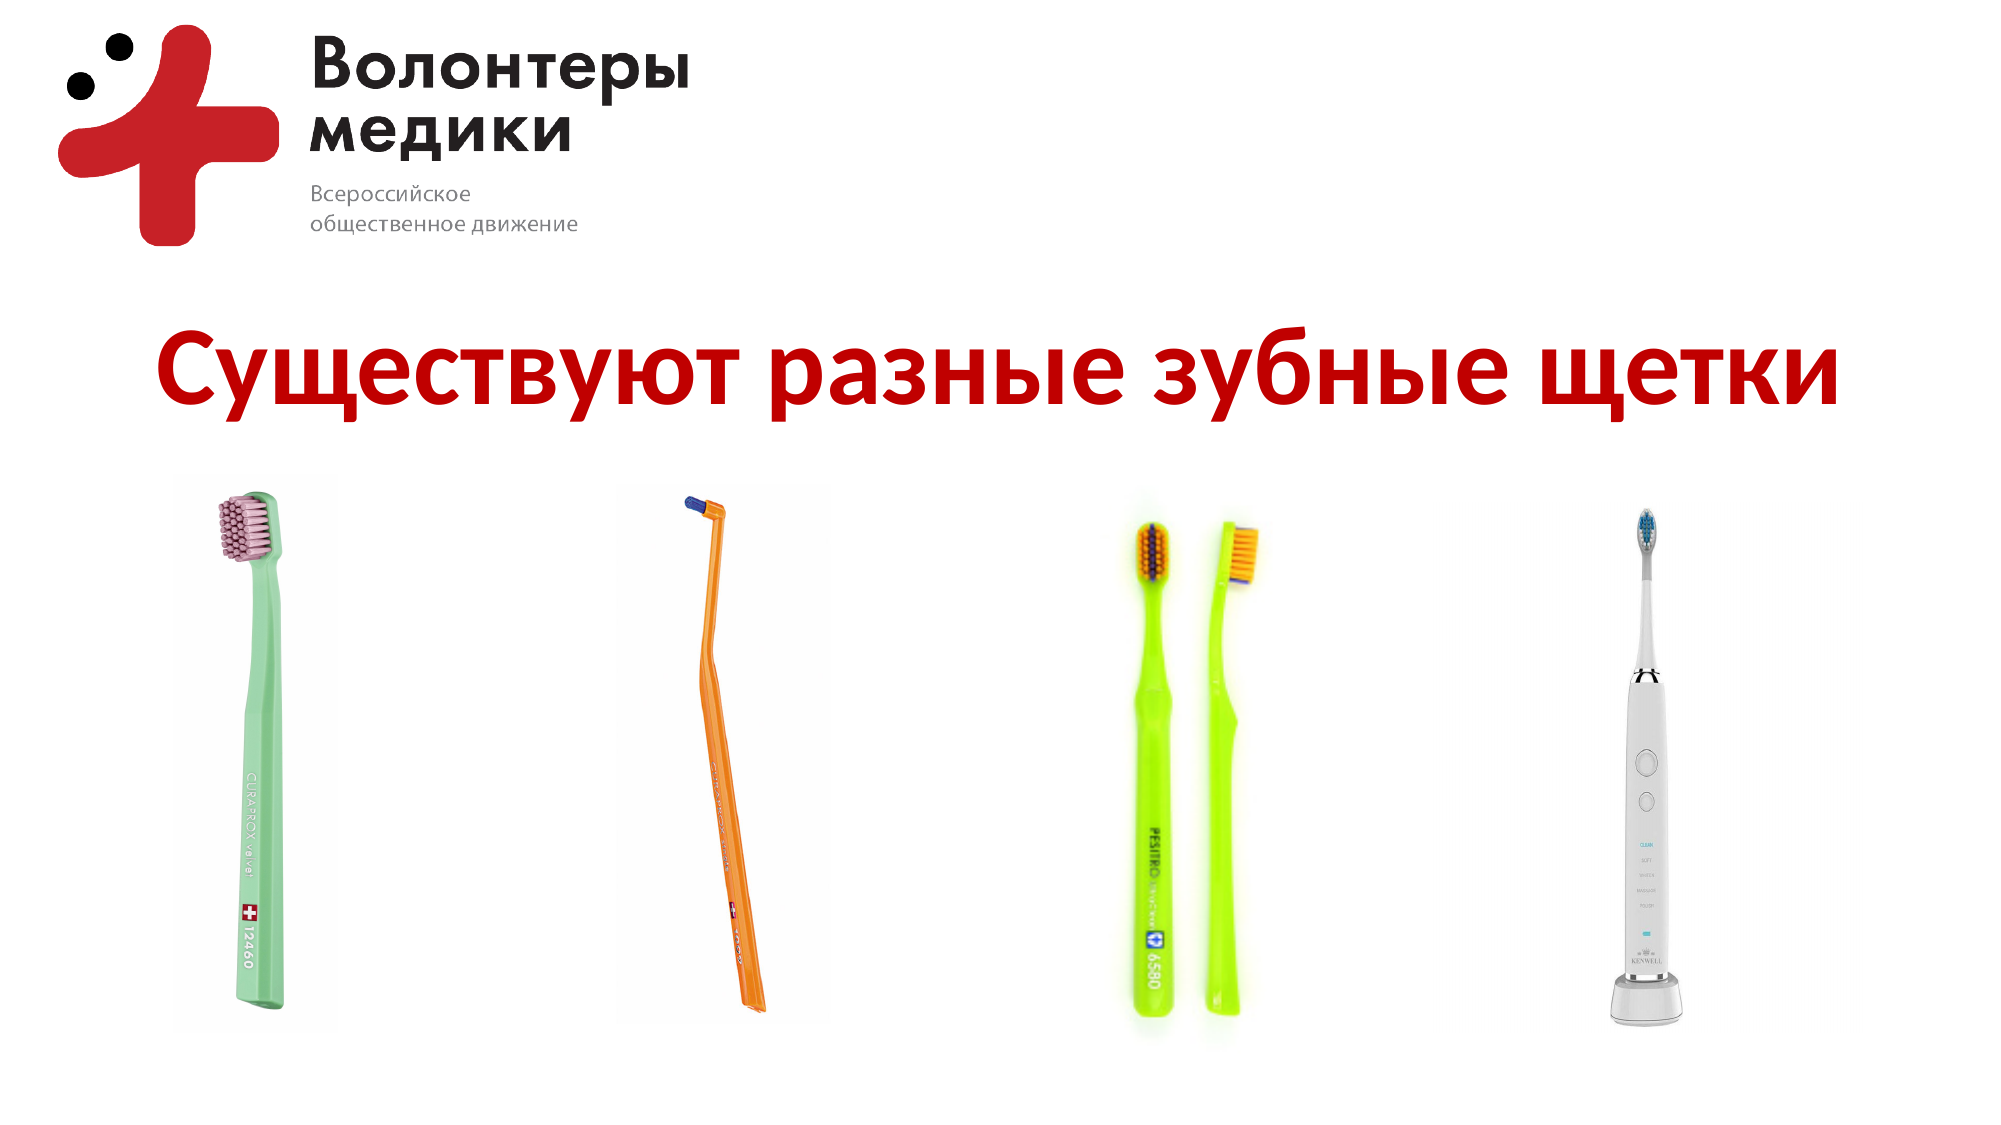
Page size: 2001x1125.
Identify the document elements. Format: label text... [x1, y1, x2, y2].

picture [34, 0, 720, 270]
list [173, 474, 338, 1034]
picture [559, 484, 894, 1024]
picture [1430, 501, 1863, 1034]
picture [1028, 474, 1373, 1078]
list Существуют разные зубные щетки [137, 299, 1863, 1014]
